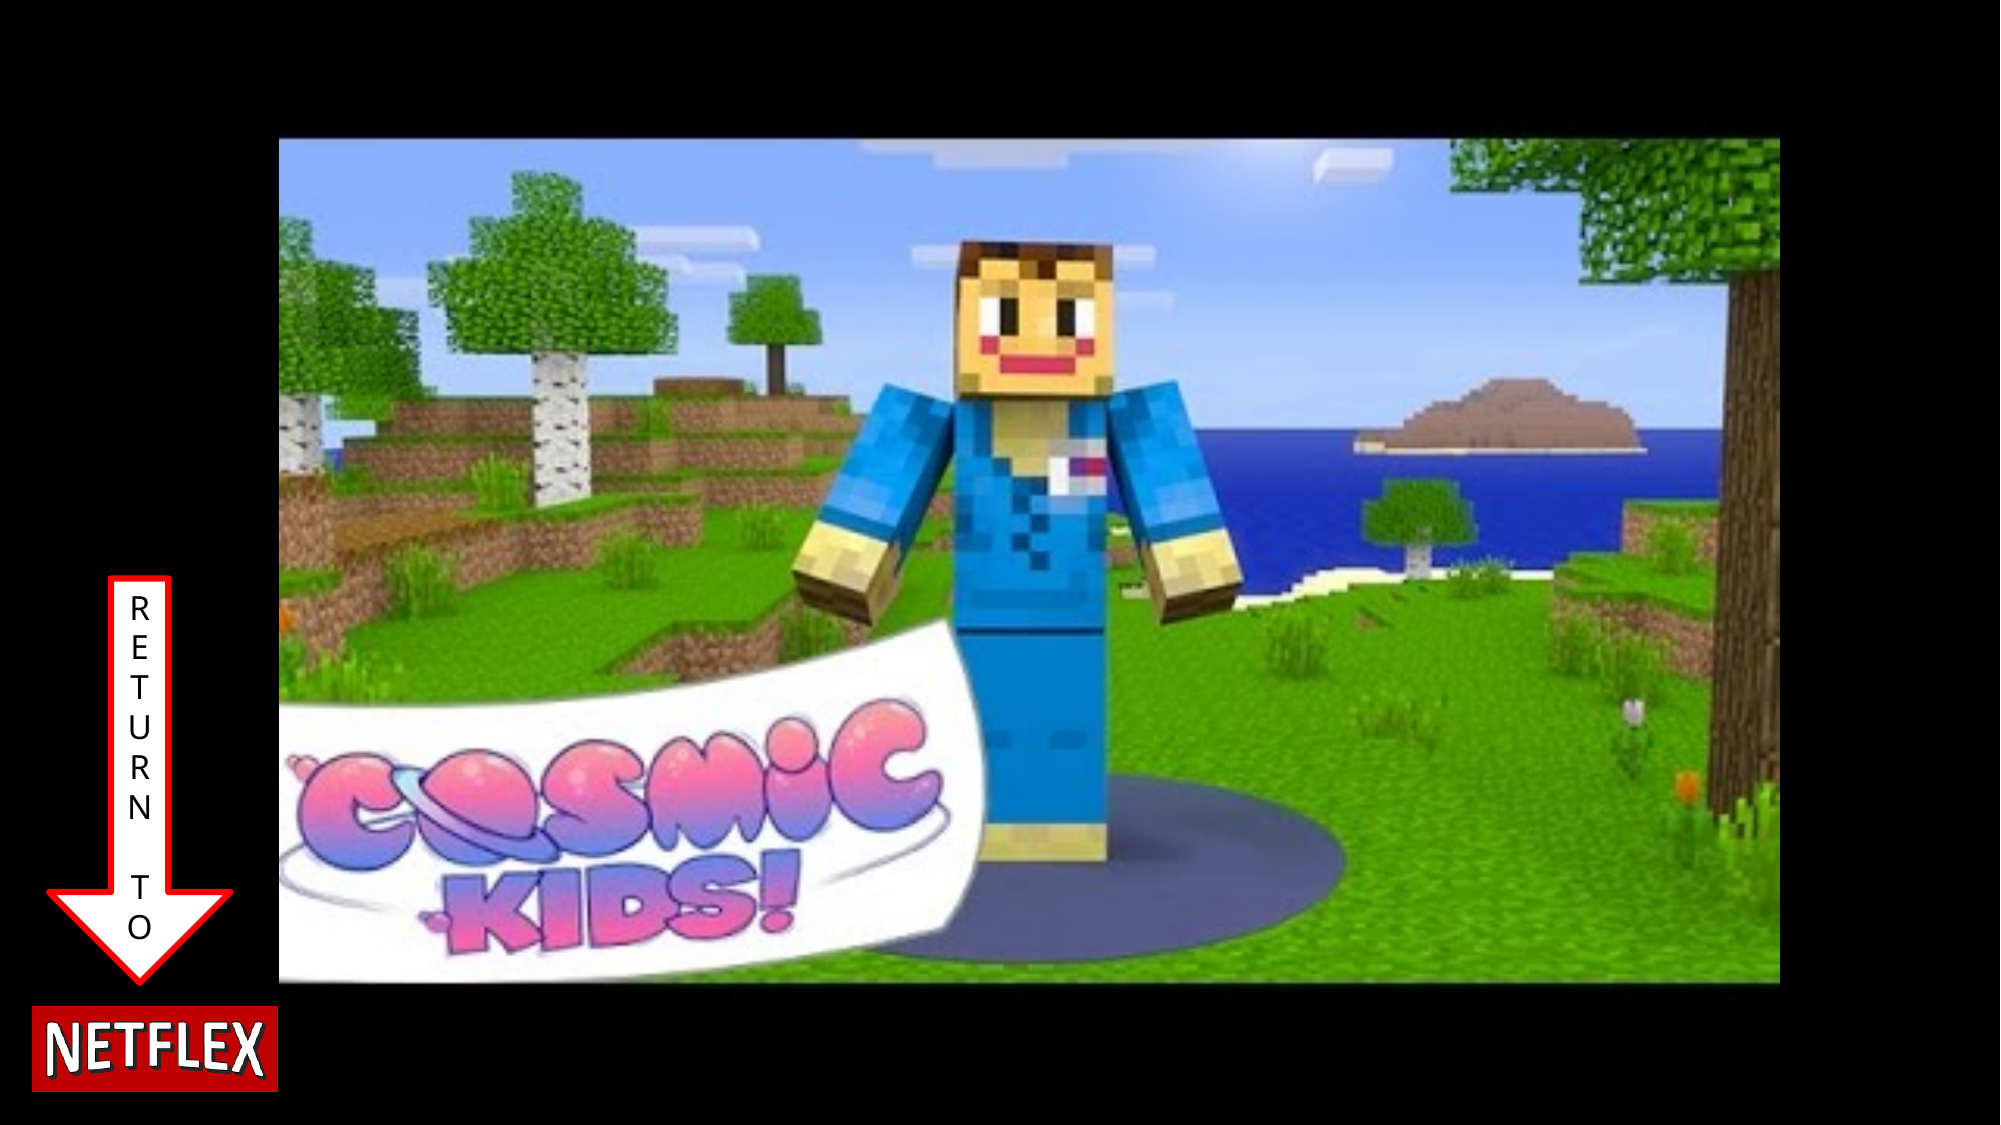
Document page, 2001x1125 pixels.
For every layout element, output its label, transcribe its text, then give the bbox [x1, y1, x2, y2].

picture [28, 0, 1780, 1125]
text_box RETURN TO [49, 578, 231, 983]
